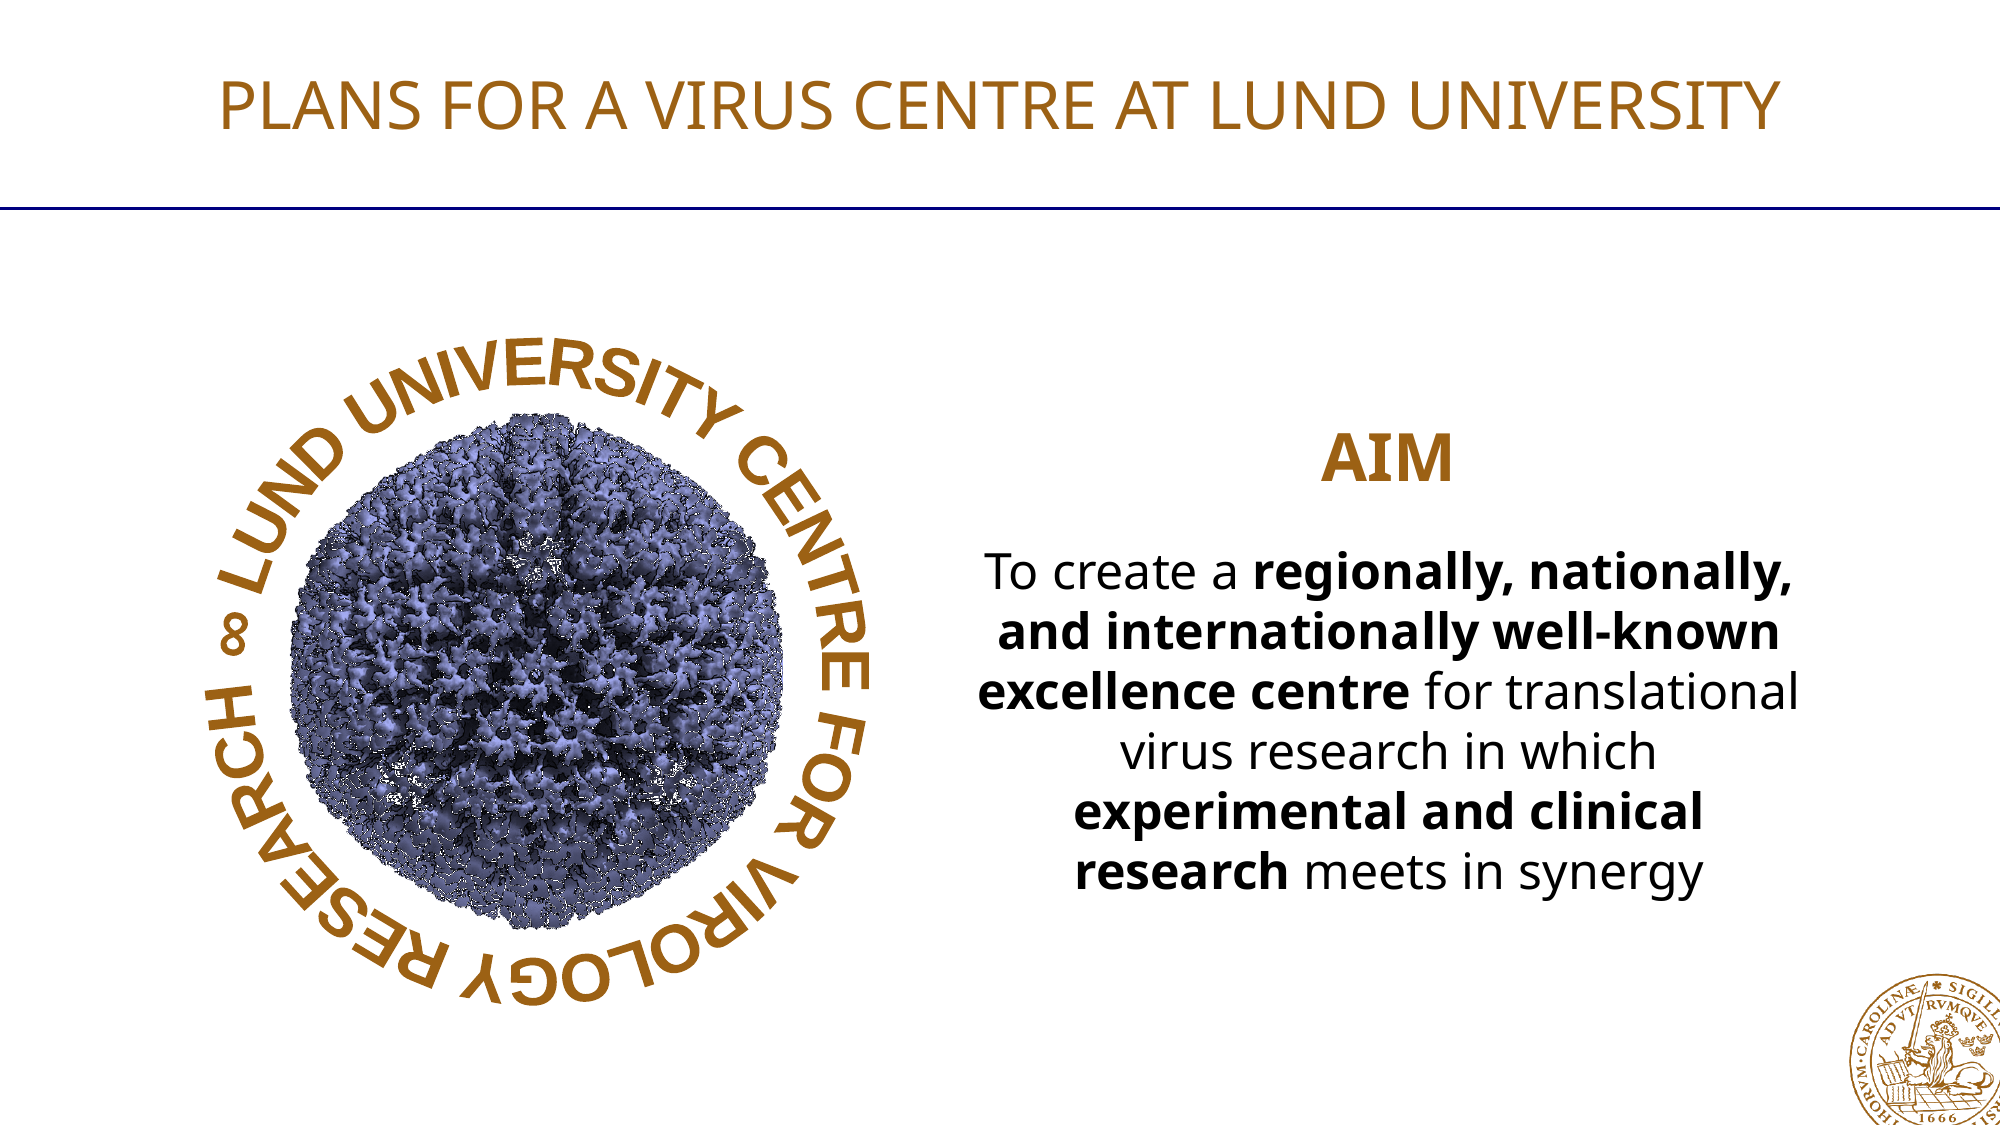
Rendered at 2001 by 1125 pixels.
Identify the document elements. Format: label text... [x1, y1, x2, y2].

text_box AIM To create a regionally, nationally, and internationally well-known excellence centre for translational virus research in which experimental and clinical research meets in synergy [946, 407, 1833, 907]
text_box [227, 360, 846, 983]
text_box PLANS FOR A VIRUS CENTRE AT LUND UNIVERSITY [0, 55, 2000, 151]
picture [1847, 971, 2000, 1125]
